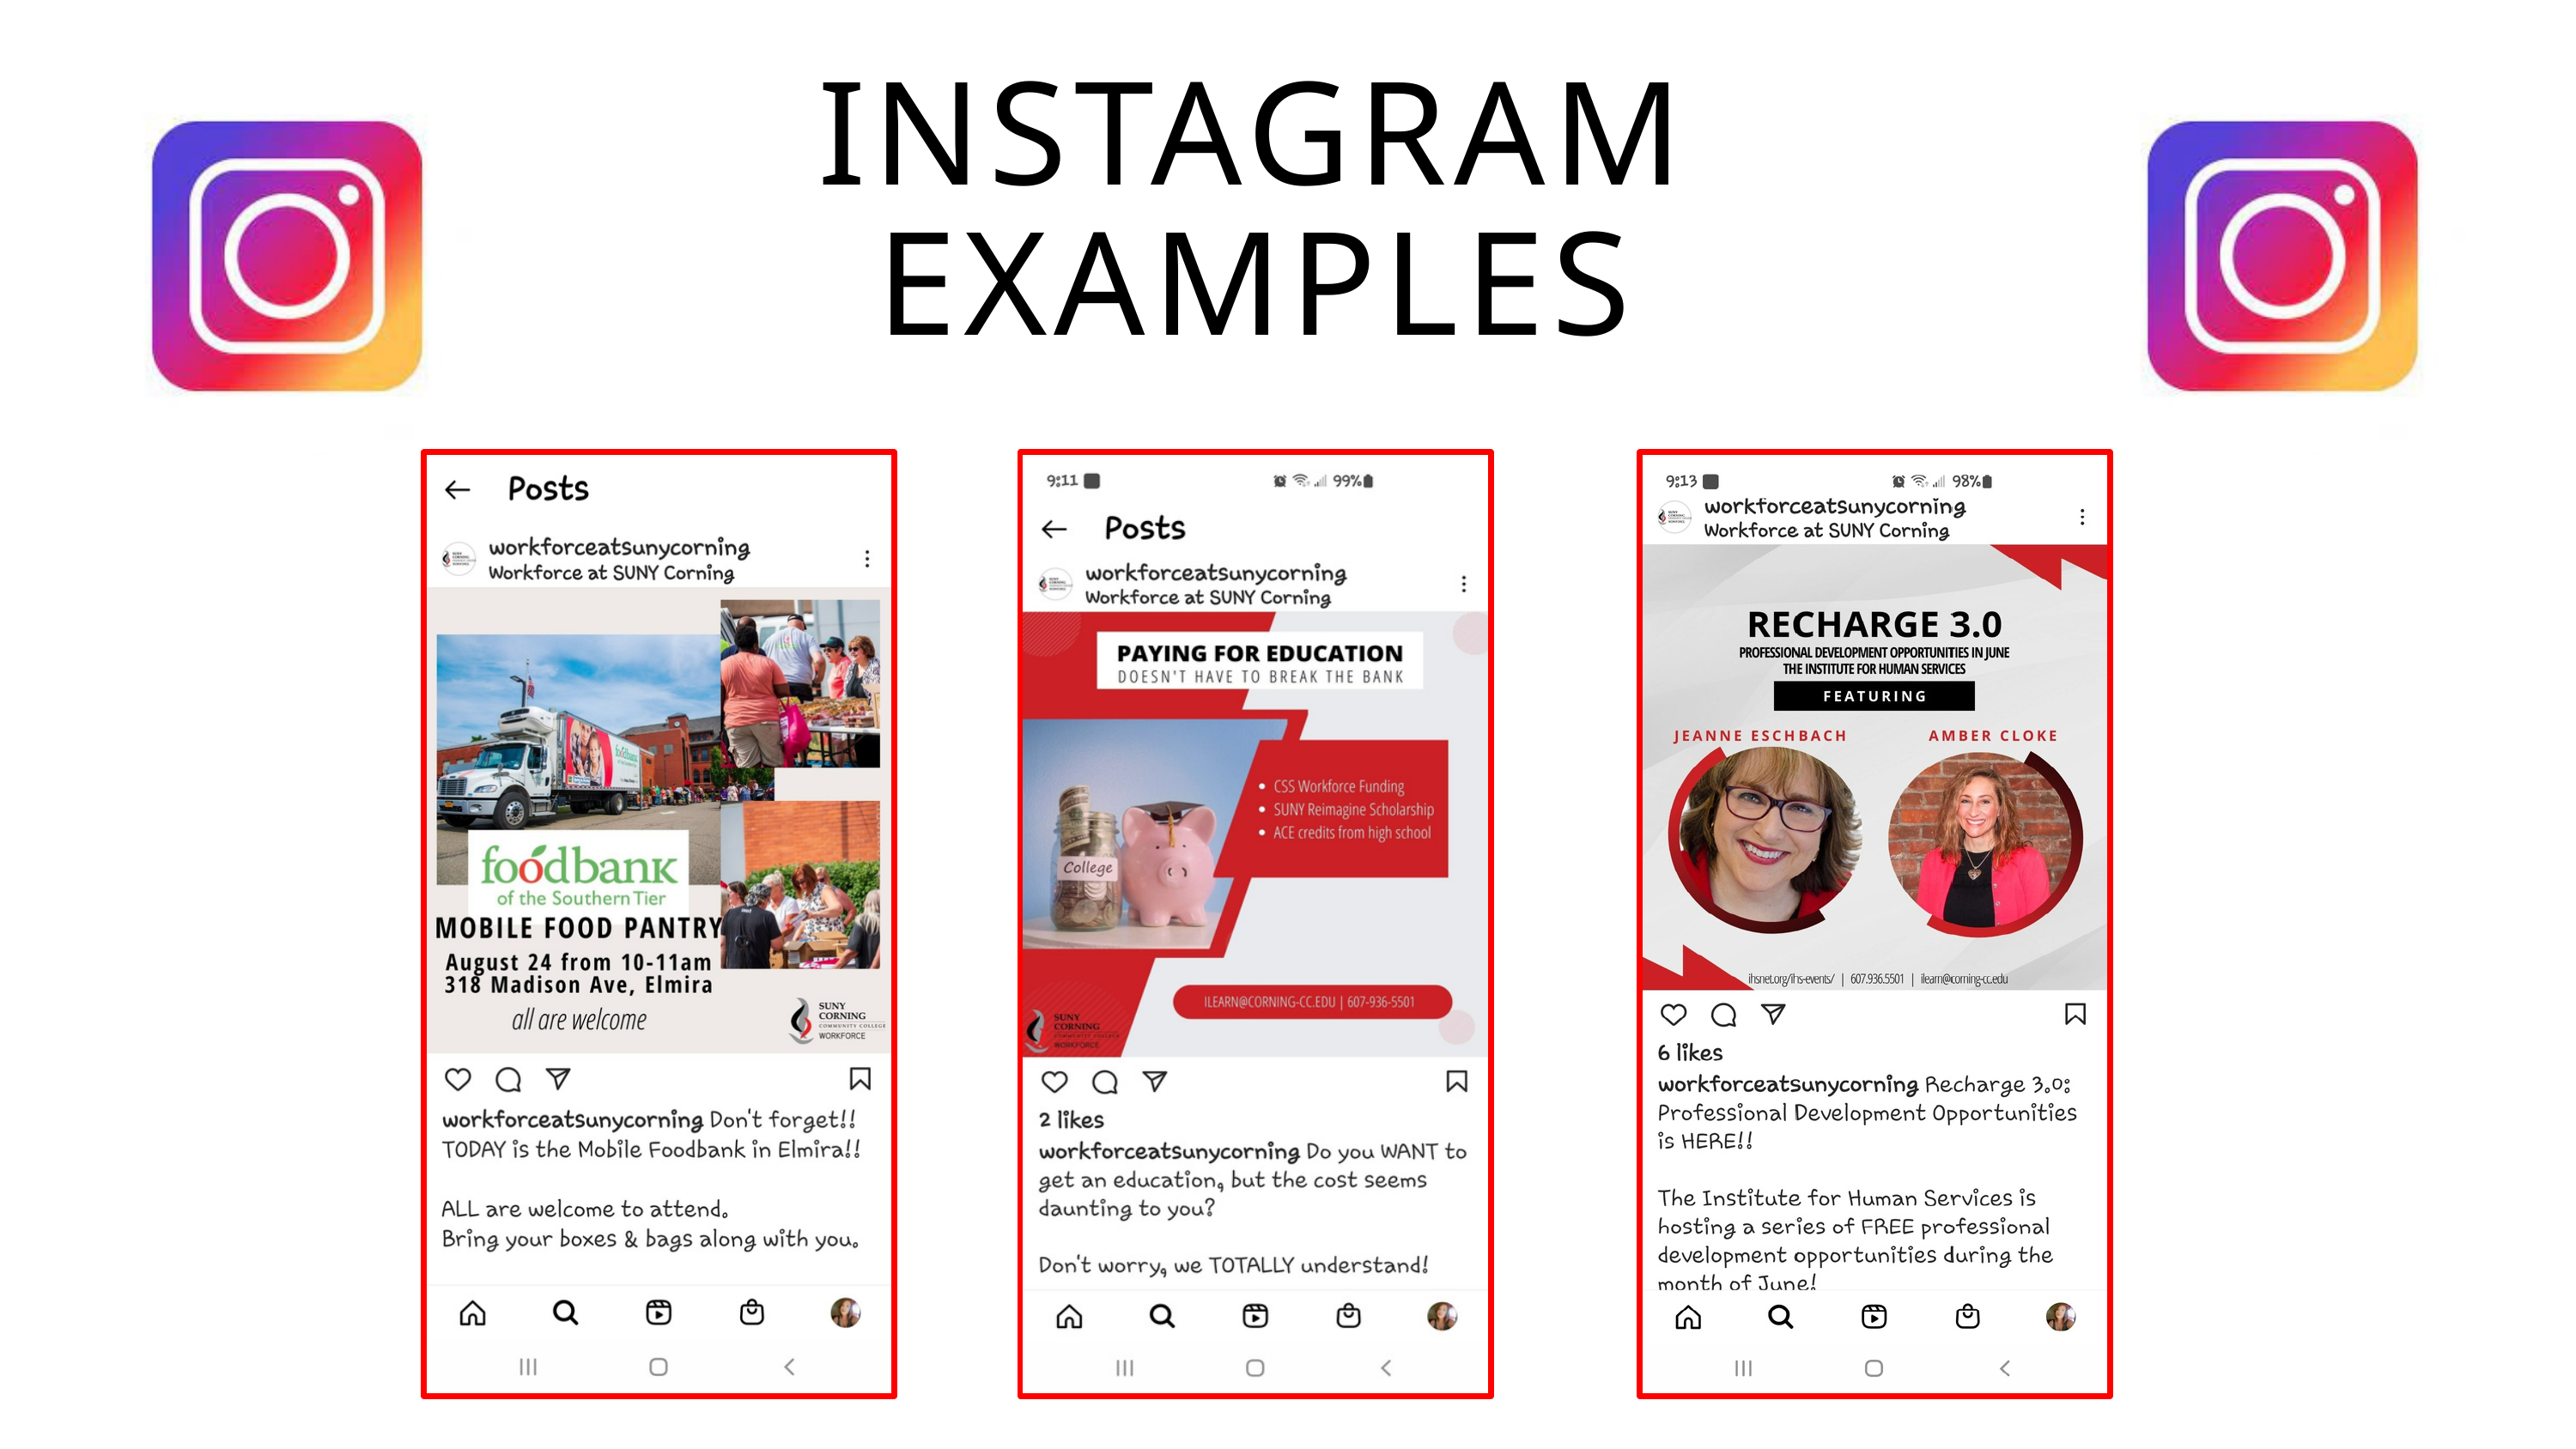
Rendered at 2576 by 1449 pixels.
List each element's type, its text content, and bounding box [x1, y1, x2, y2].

text_box INSTAGRAM EXAMPLES [659, 63, 1850, 364]
picture [1642, 58, 2482, 1394]
picture [88, 58, 892, 1394]
picture [1023, 454, 1489, 1394]
